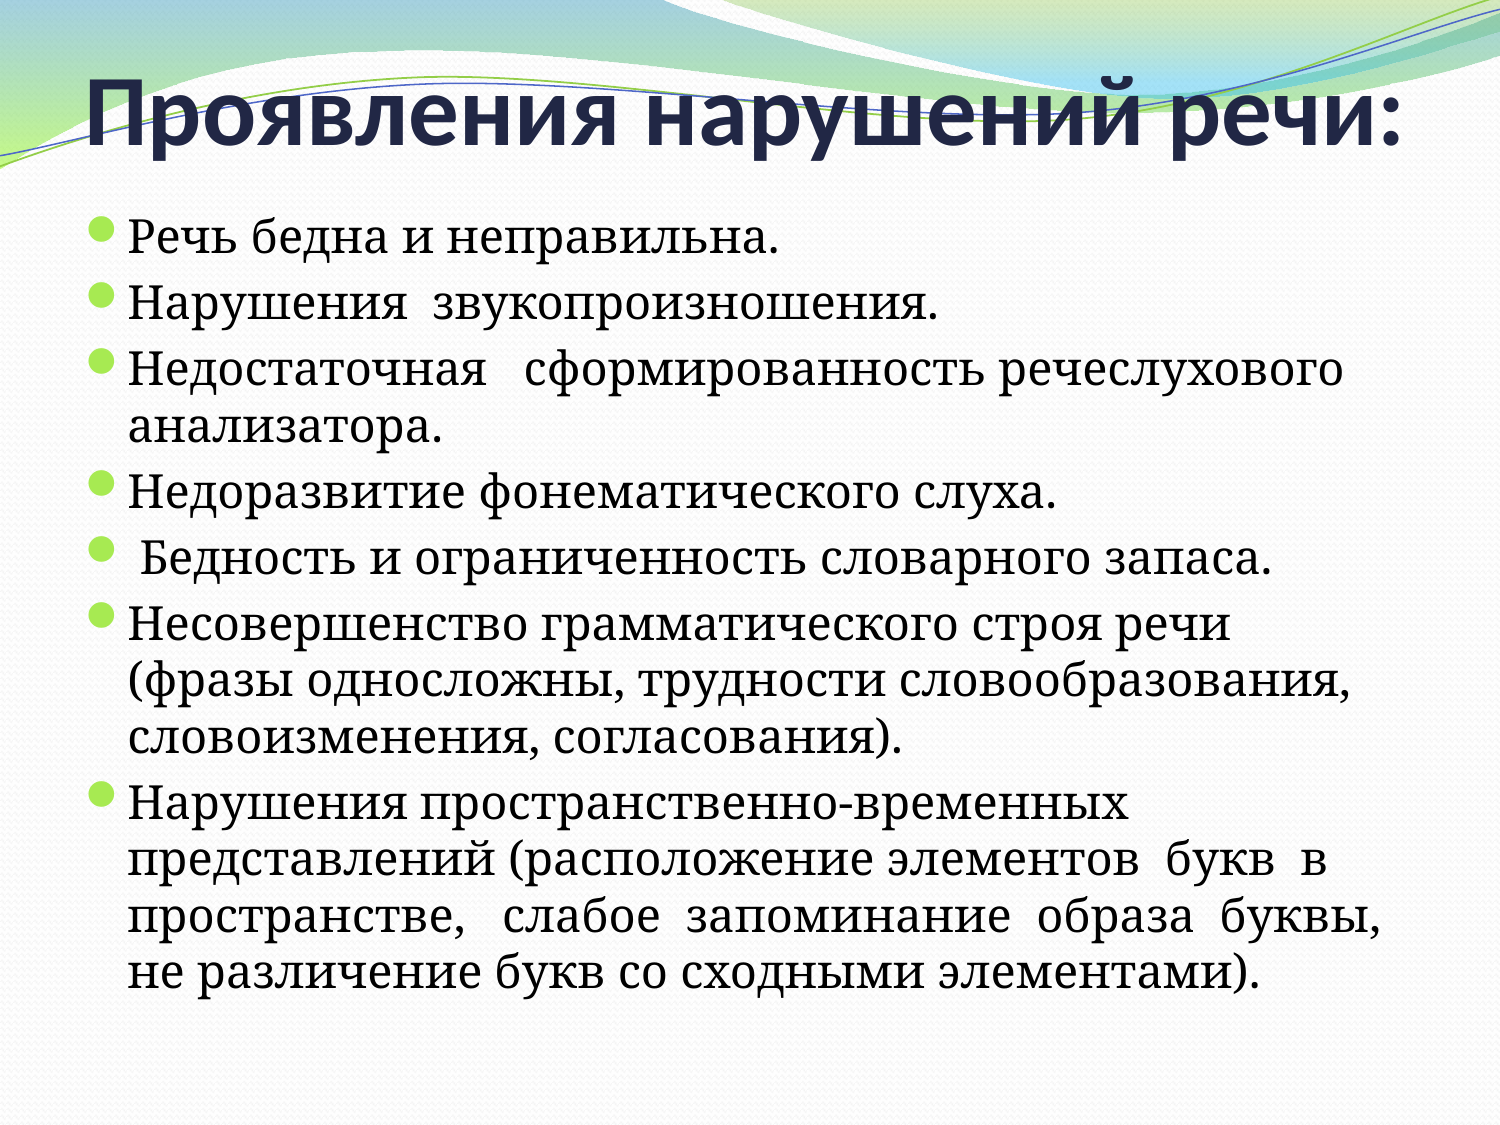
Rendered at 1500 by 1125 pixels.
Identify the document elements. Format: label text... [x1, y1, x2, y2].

list Речь бедна и неправильна. Нарушения звукопроизношения. Недостаточная сформированность речеслухового анализатора. Недоразвитие фонематического слуха. Бедность и ограниченность словарного запаса. Несовершенство грамматического строя речи (фразы односложны, трудности словообразования, словоизменения, согласования). Нарушения пространственно-временных представлений (расположение элементов букв в пространстве, слабое запоминание образа буквы, не различение букв со сходными элементами). [70, 199, 1421, 1020]
title Проявления нарушений речи: [70, 35, 1421, 166]
